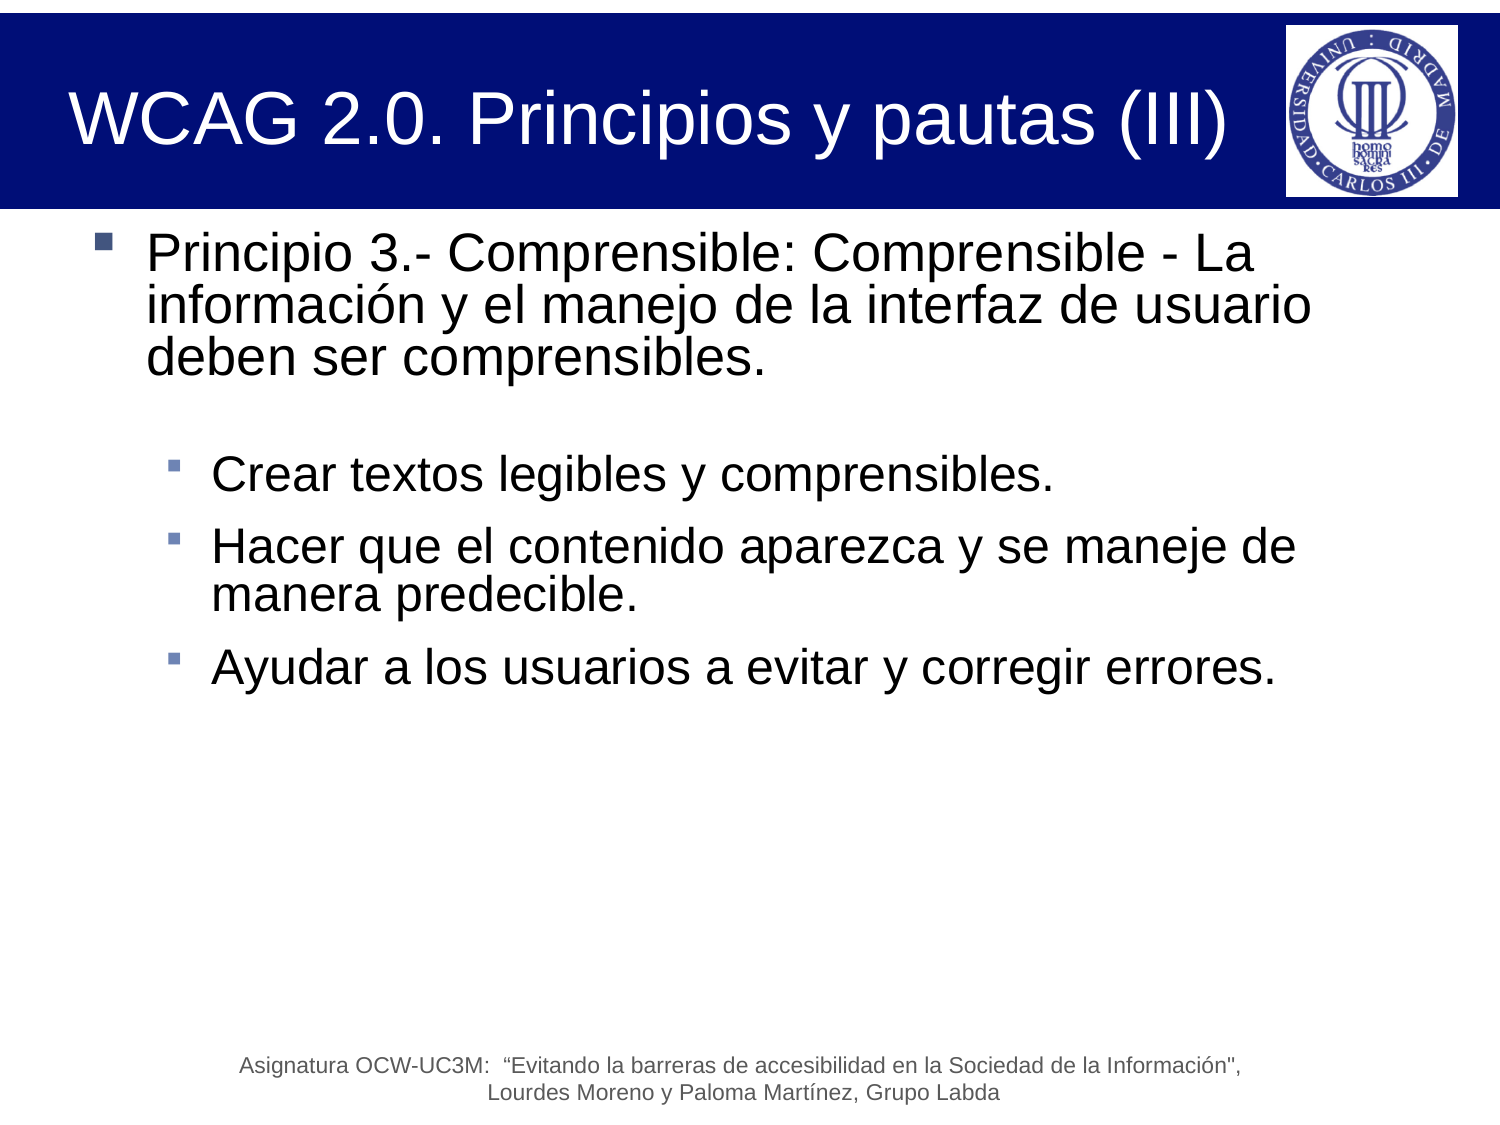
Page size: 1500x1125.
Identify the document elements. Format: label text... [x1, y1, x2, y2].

list Principio 3.- Comprensible: Comprensible - La información y el manejo de la interfaz de usuario deben ser comprensibles. Crear textos legibles y comprensibles. Hacer que el contenido aparezca y se maneje de manera predecible. Ayudar a los usuarios a evitar y corregir errores. [75, 222, 1425, 1032]
title WCAG 2.0. Principios y pautas (III) [53, 43, 1270, 185]
picture [1286, 25, 1458, 197]
footer Asignatura OCW-UC3M: “Evitando la barreras de accesibilidad en la Sociedad de la Información", Lourdes Moreno y Paloma Martínez, Grupo Labda [64, 1042, 1424, 1125]
